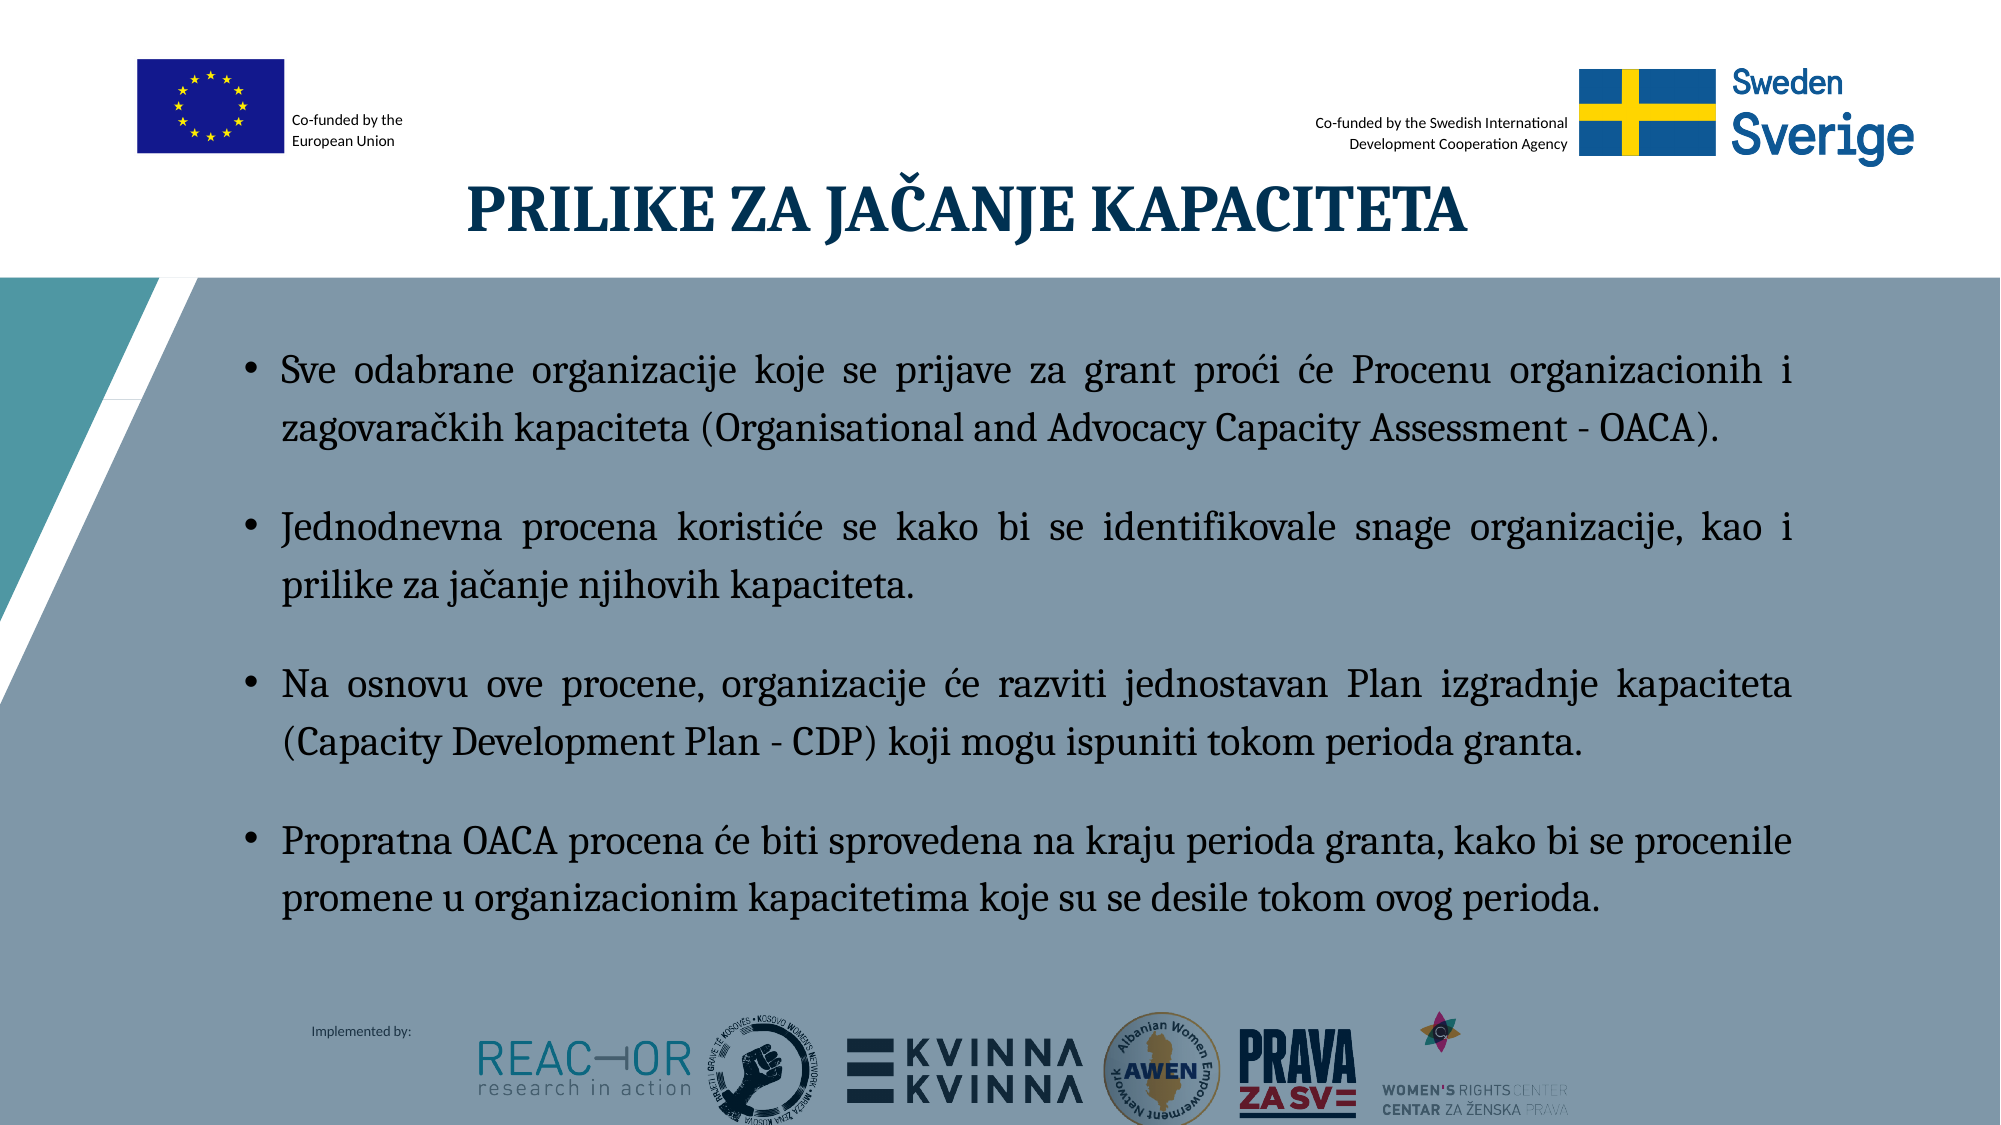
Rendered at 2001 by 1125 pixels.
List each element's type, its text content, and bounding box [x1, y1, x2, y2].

picture [134, 56, 287, 156]
text_box [0, 276, 2000, 1125]
text_box [0, 276, 162, 623]
title PRILIKE ZA JAČANJE KAPACITETA [228, 143, 1707, 278]
list Sve odabrane organizacije koje se prijave za grant proći će Procenu organizacionih i zagovaračkih kapaciteta (Organisational and Advocacy Capacity Assessment - OACA). Jednodnevna procena koristiće se kako bi se identifikovale snage organizacije, kao i prilike za jačanje njihovih kapaciteta. Na osnovu ove procene, organizacije će razviti jednostavan Plan izgradnje kapaciteta (Capacity Development Plan - CDP) koji mogu ispuniti tokom perioda granta. Propratna OACA procena će biti sprovedena na kraju perioda granta, kako bi se procenile promene u organizacionim kapacitetima koje su se desile tokom ovog perioda. [228, 327, 1808, 991]
picture [1579, 68, 1914, 167]
